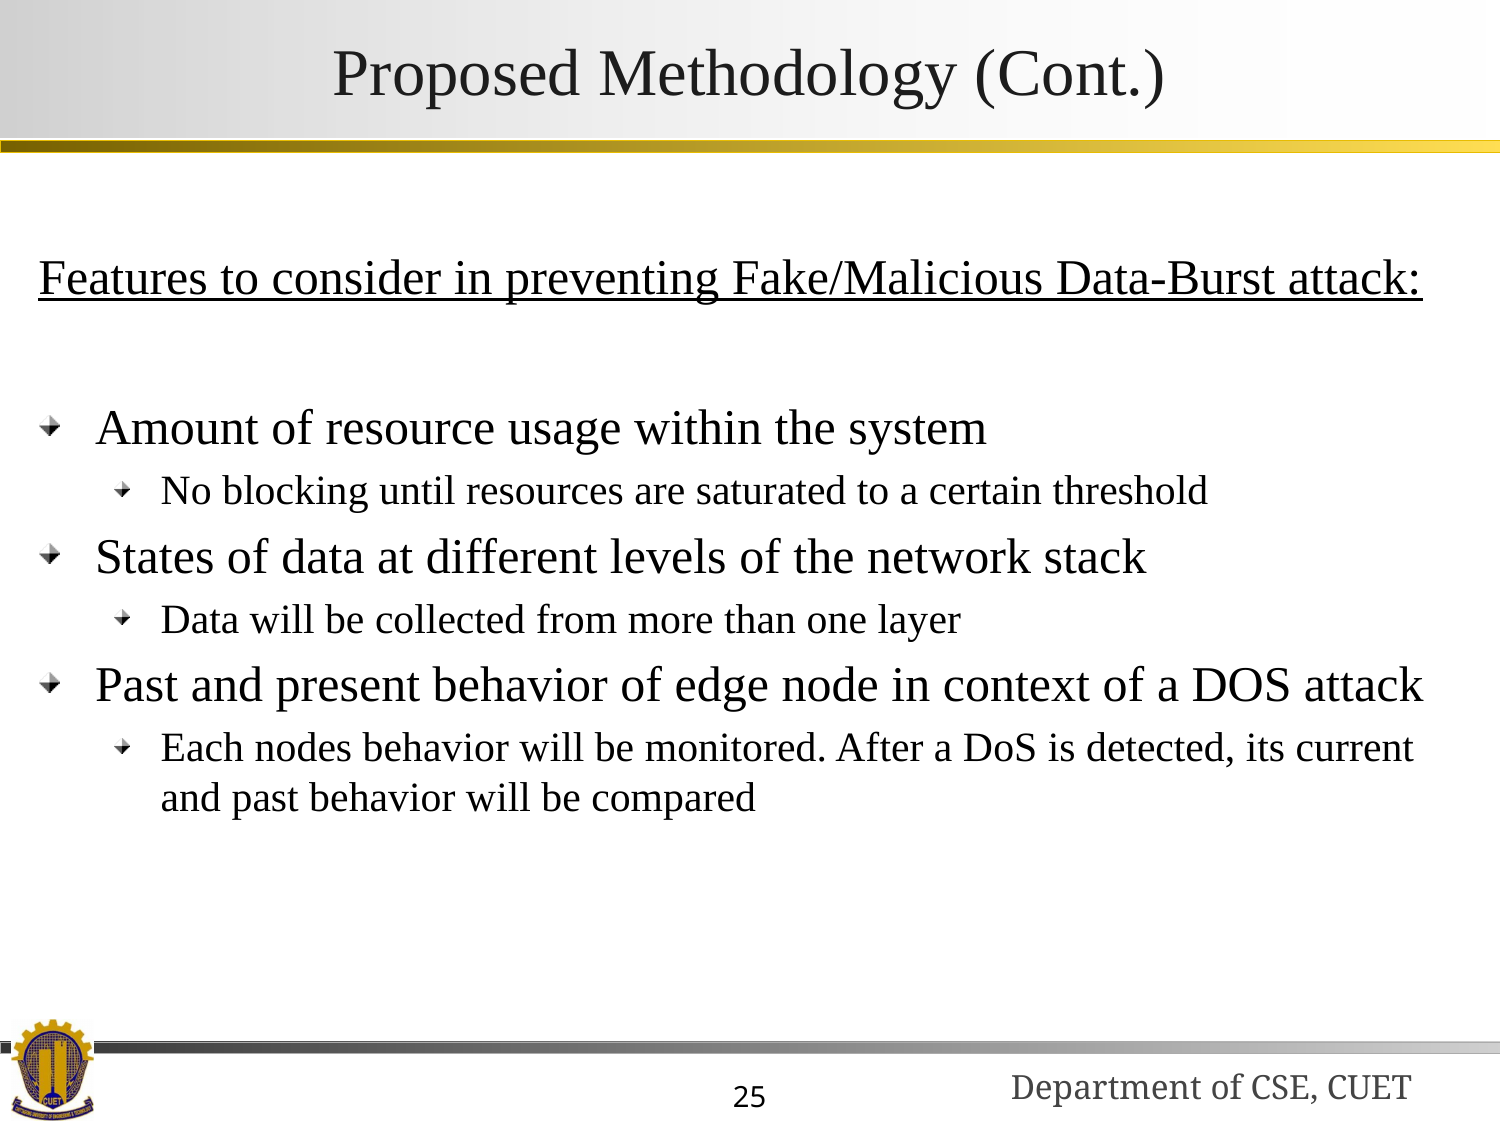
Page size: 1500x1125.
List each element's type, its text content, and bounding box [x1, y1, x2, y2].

picture [113, 480, 130, 497]
text_box Features to consider in preventing Fake/Malicious Data-Burst attack: [23, 237, 1459, 313]
list Amount of resource usage within the system No blocking until resources are saturated to a certain threshold States of data at different levels of the network stack Data will be collected from more than one layer Past and present behavior of edge node in context of a DOS attack Each nodes behavior will be monitored. After a DoS is detected, its current and past behavior will be compared [23, 387, 1442, 1050]
picture [11, 1019, 94, 1121]
picture [113, 608, 130, 625]
title Proposed Methodology (Cont.) [0, 0, 1500, 138]
picture [38, 542, 60, 564]
picture [38, 414, 60, 436]
picture [38, 671, 60, 693]
picture [113, 737, 130, 754]
